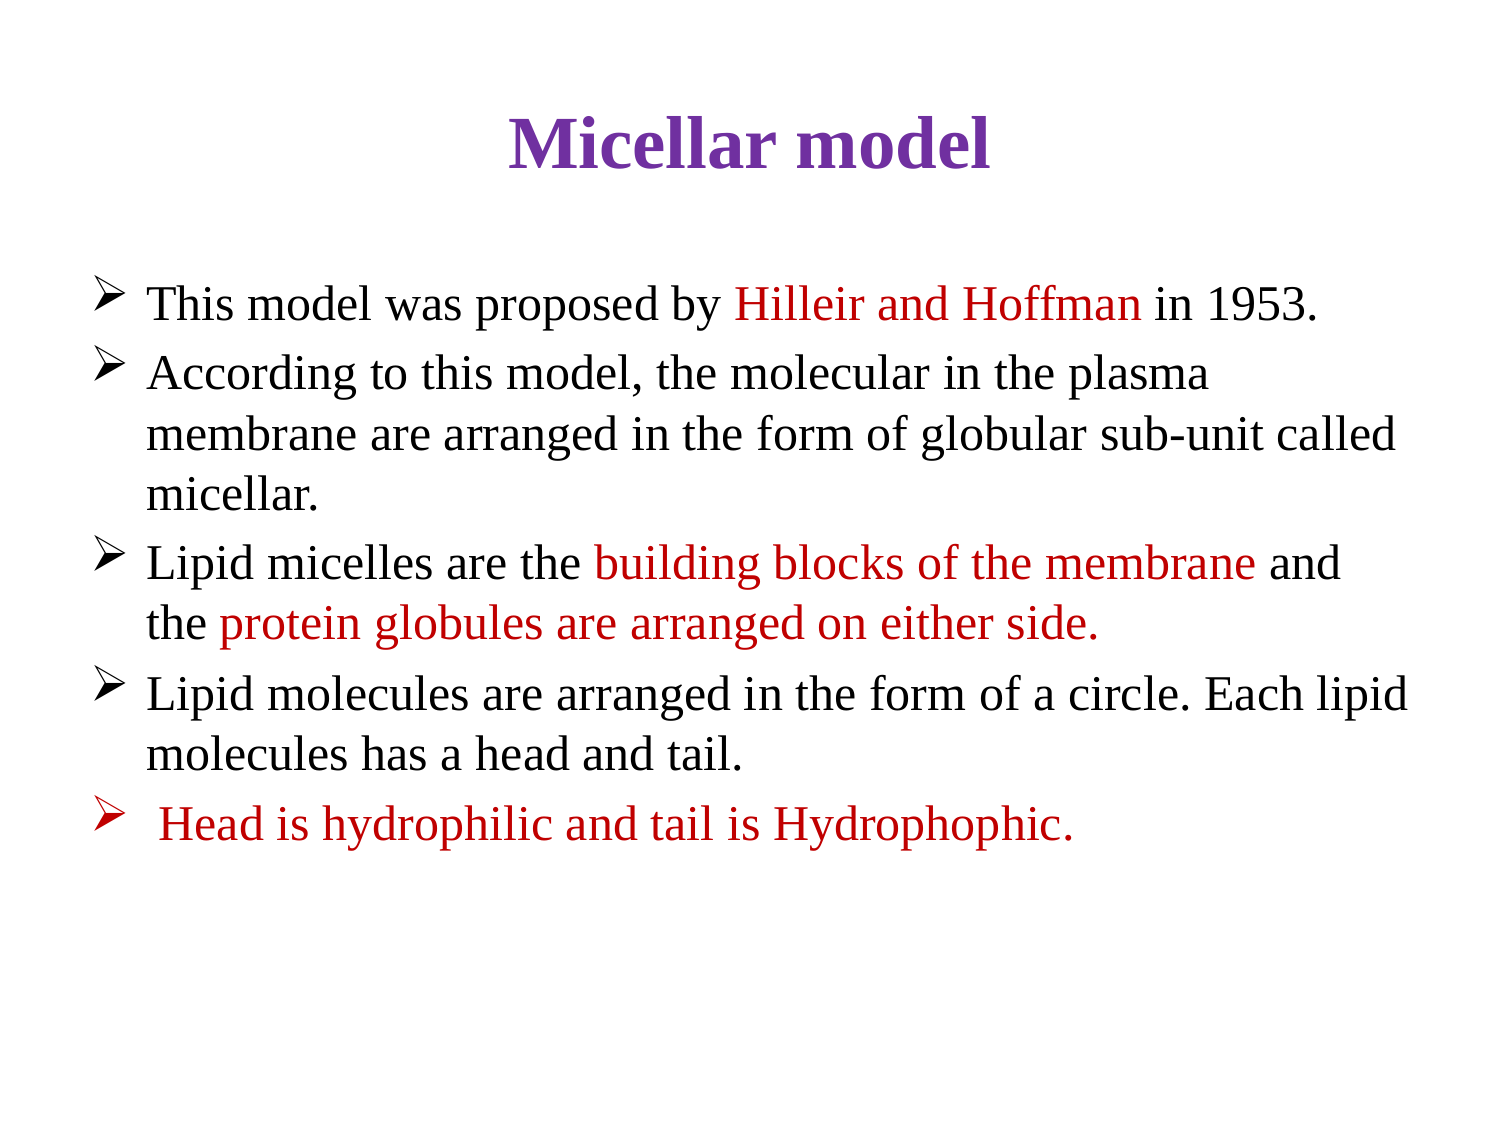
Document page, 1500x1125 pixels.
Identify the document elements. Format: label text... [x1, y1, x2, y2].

title Micellar model [75, 45, 1425, 233]
list This model was proposed by Hilleir and Hoffman in 1953. According to this model, the molecular in the plasma membrane are arranged in the form of globular sub-unit called micellar. Lipid micelles are the building blocks of the membrane and the protein globules are arranged on either side. Lipid molecules are arranged in the form of a circle. Each lipid molecules has a head and tail. Head is hydrophilic and tail is Hydrophophic. [75, 262, 1425, 1005]
